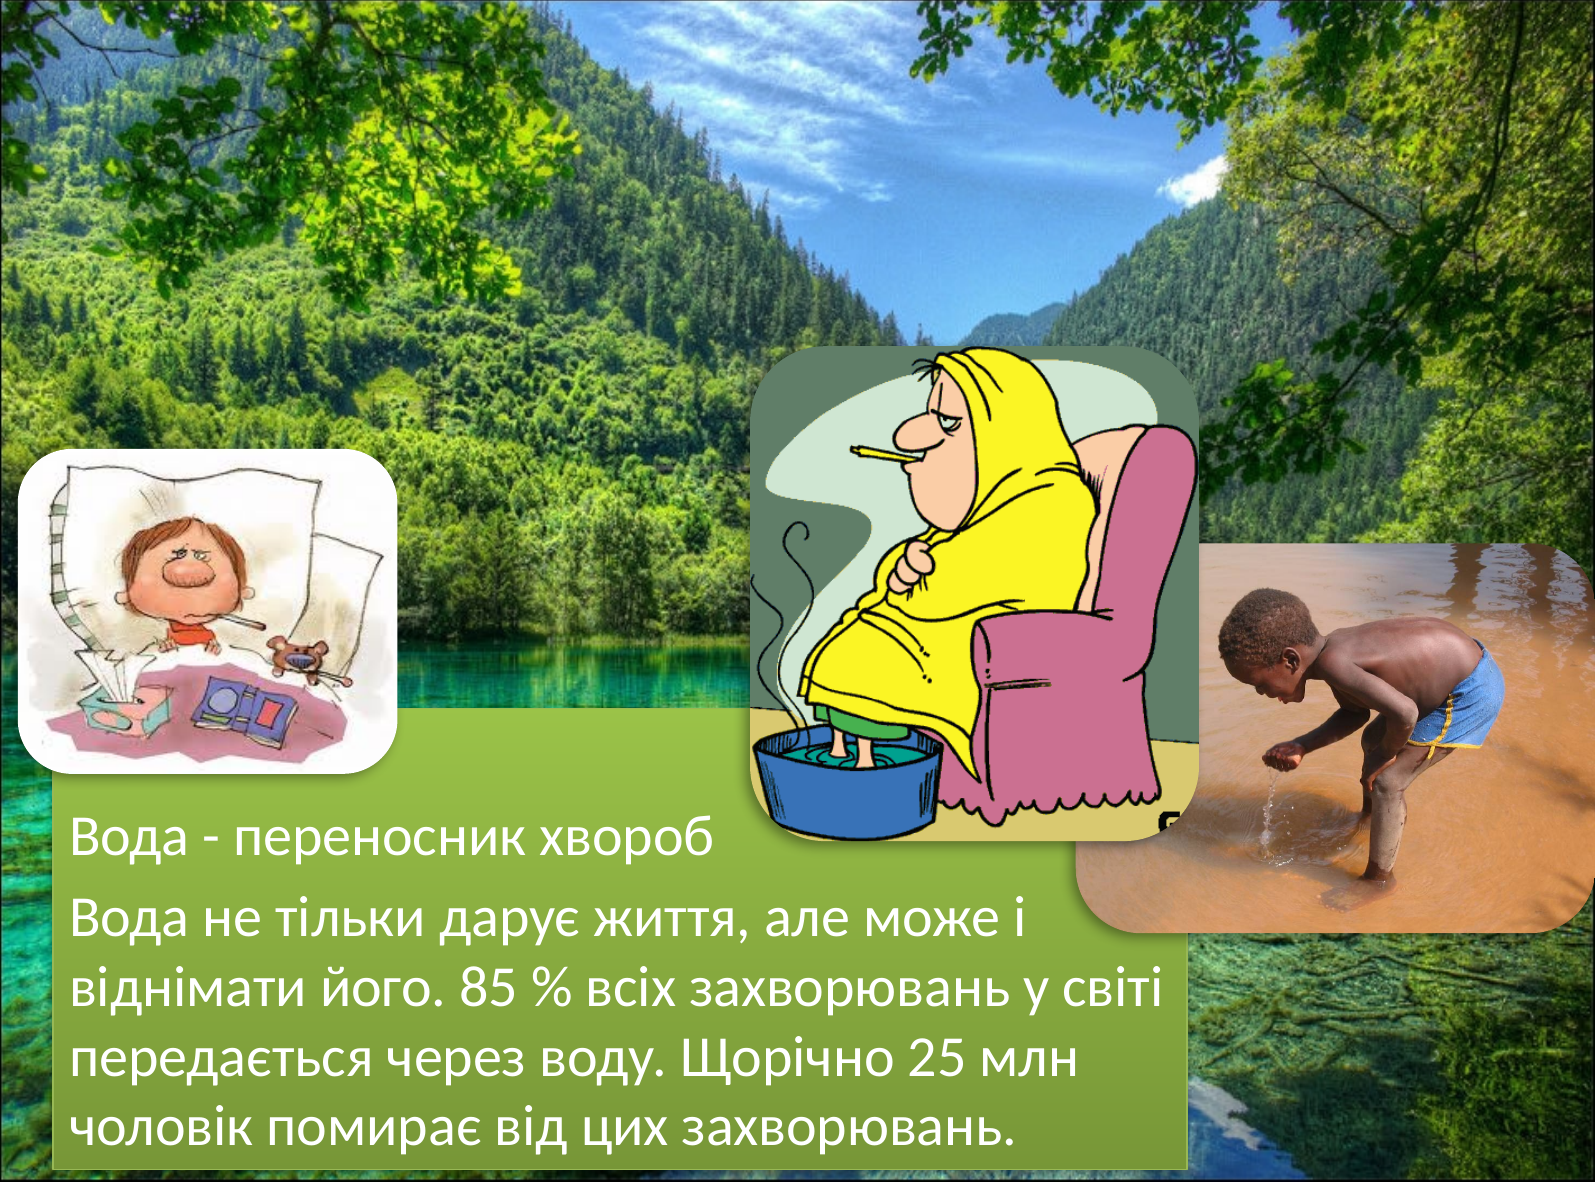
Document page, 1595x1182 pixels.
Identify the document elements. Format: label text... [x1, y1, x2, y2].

picture [0, 0, 1595, 1182]
list Вода - переносник хвороб Вода не тільки дарує життя, але може і віднімати його. 85 % всіх захворювань у світі передається через воду. Щорічно 25 млн чоловік помирає від цих захворювань. [52, 708, 1188, 1170]
